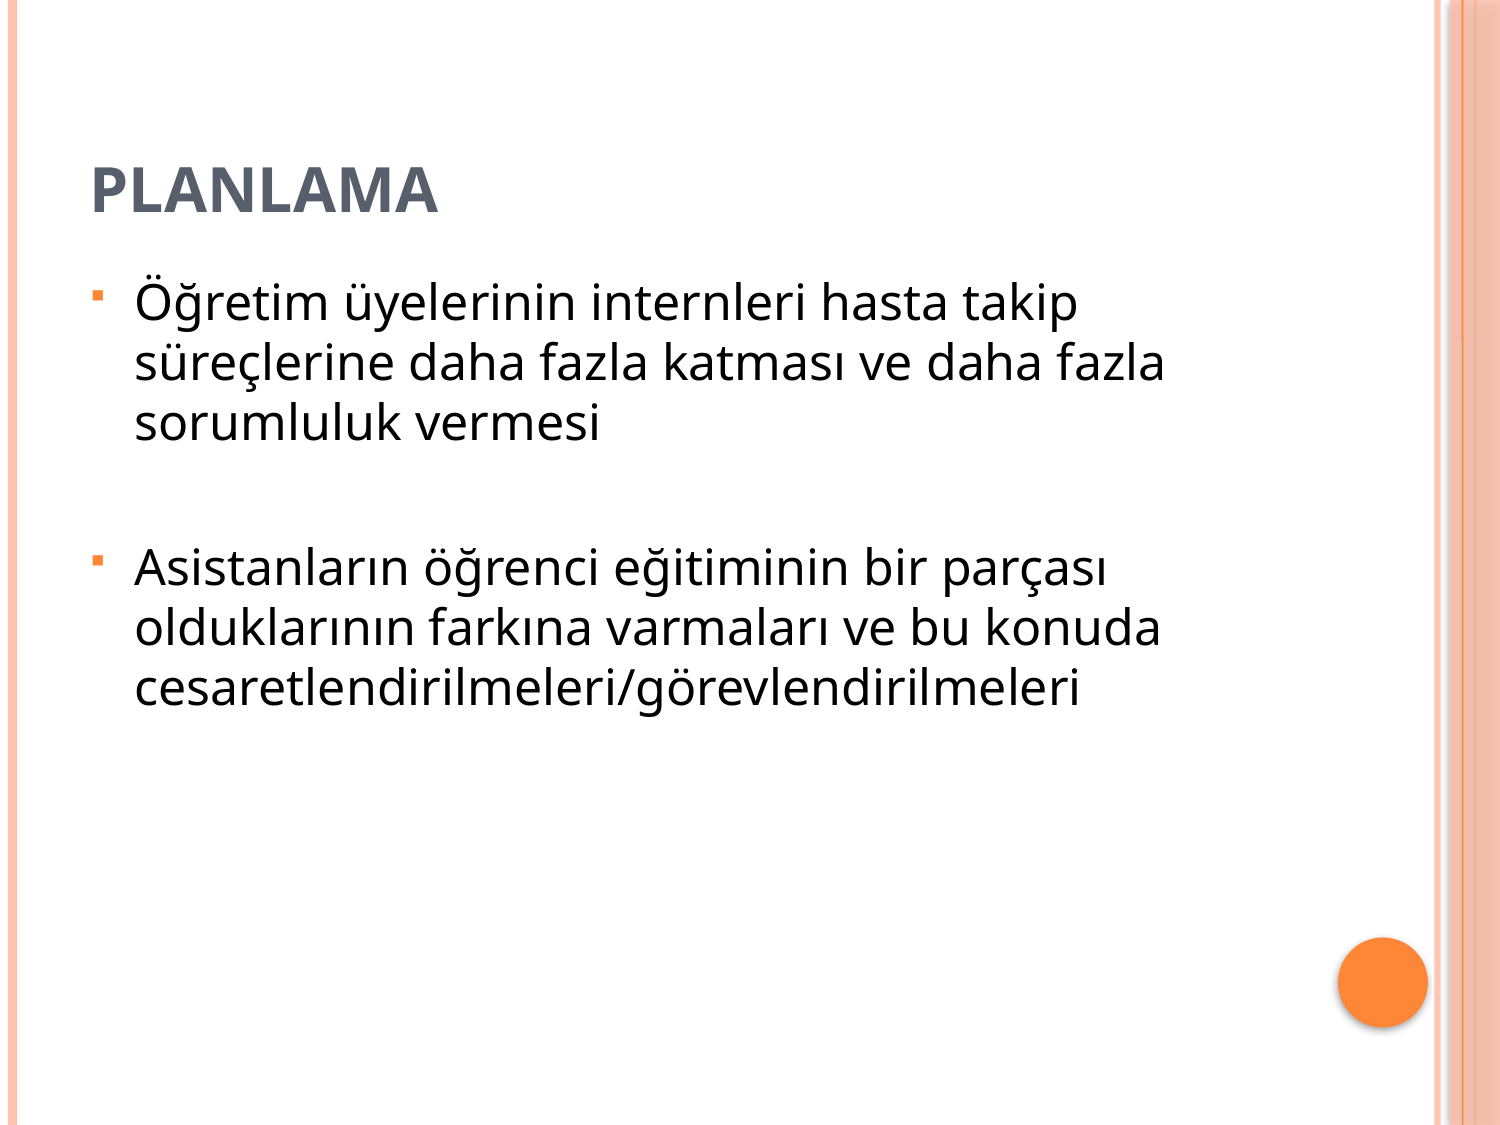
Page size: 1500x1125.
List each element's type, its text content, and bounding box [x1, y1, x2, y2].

list Öğretim üyelerinin internleri hasta takip süreçlerine daha fazla katması ve daha fazla sorumluluk vermesi Asistanların öğrenci eğitiminin bir parçası olduklarının farkına varmaları ve bu konuda cesaretlendirilmeleri/görevlendirilmeleri [75, 262, 1300, 1062]
title PLANLAMA [75, 45, 1300, 233]
